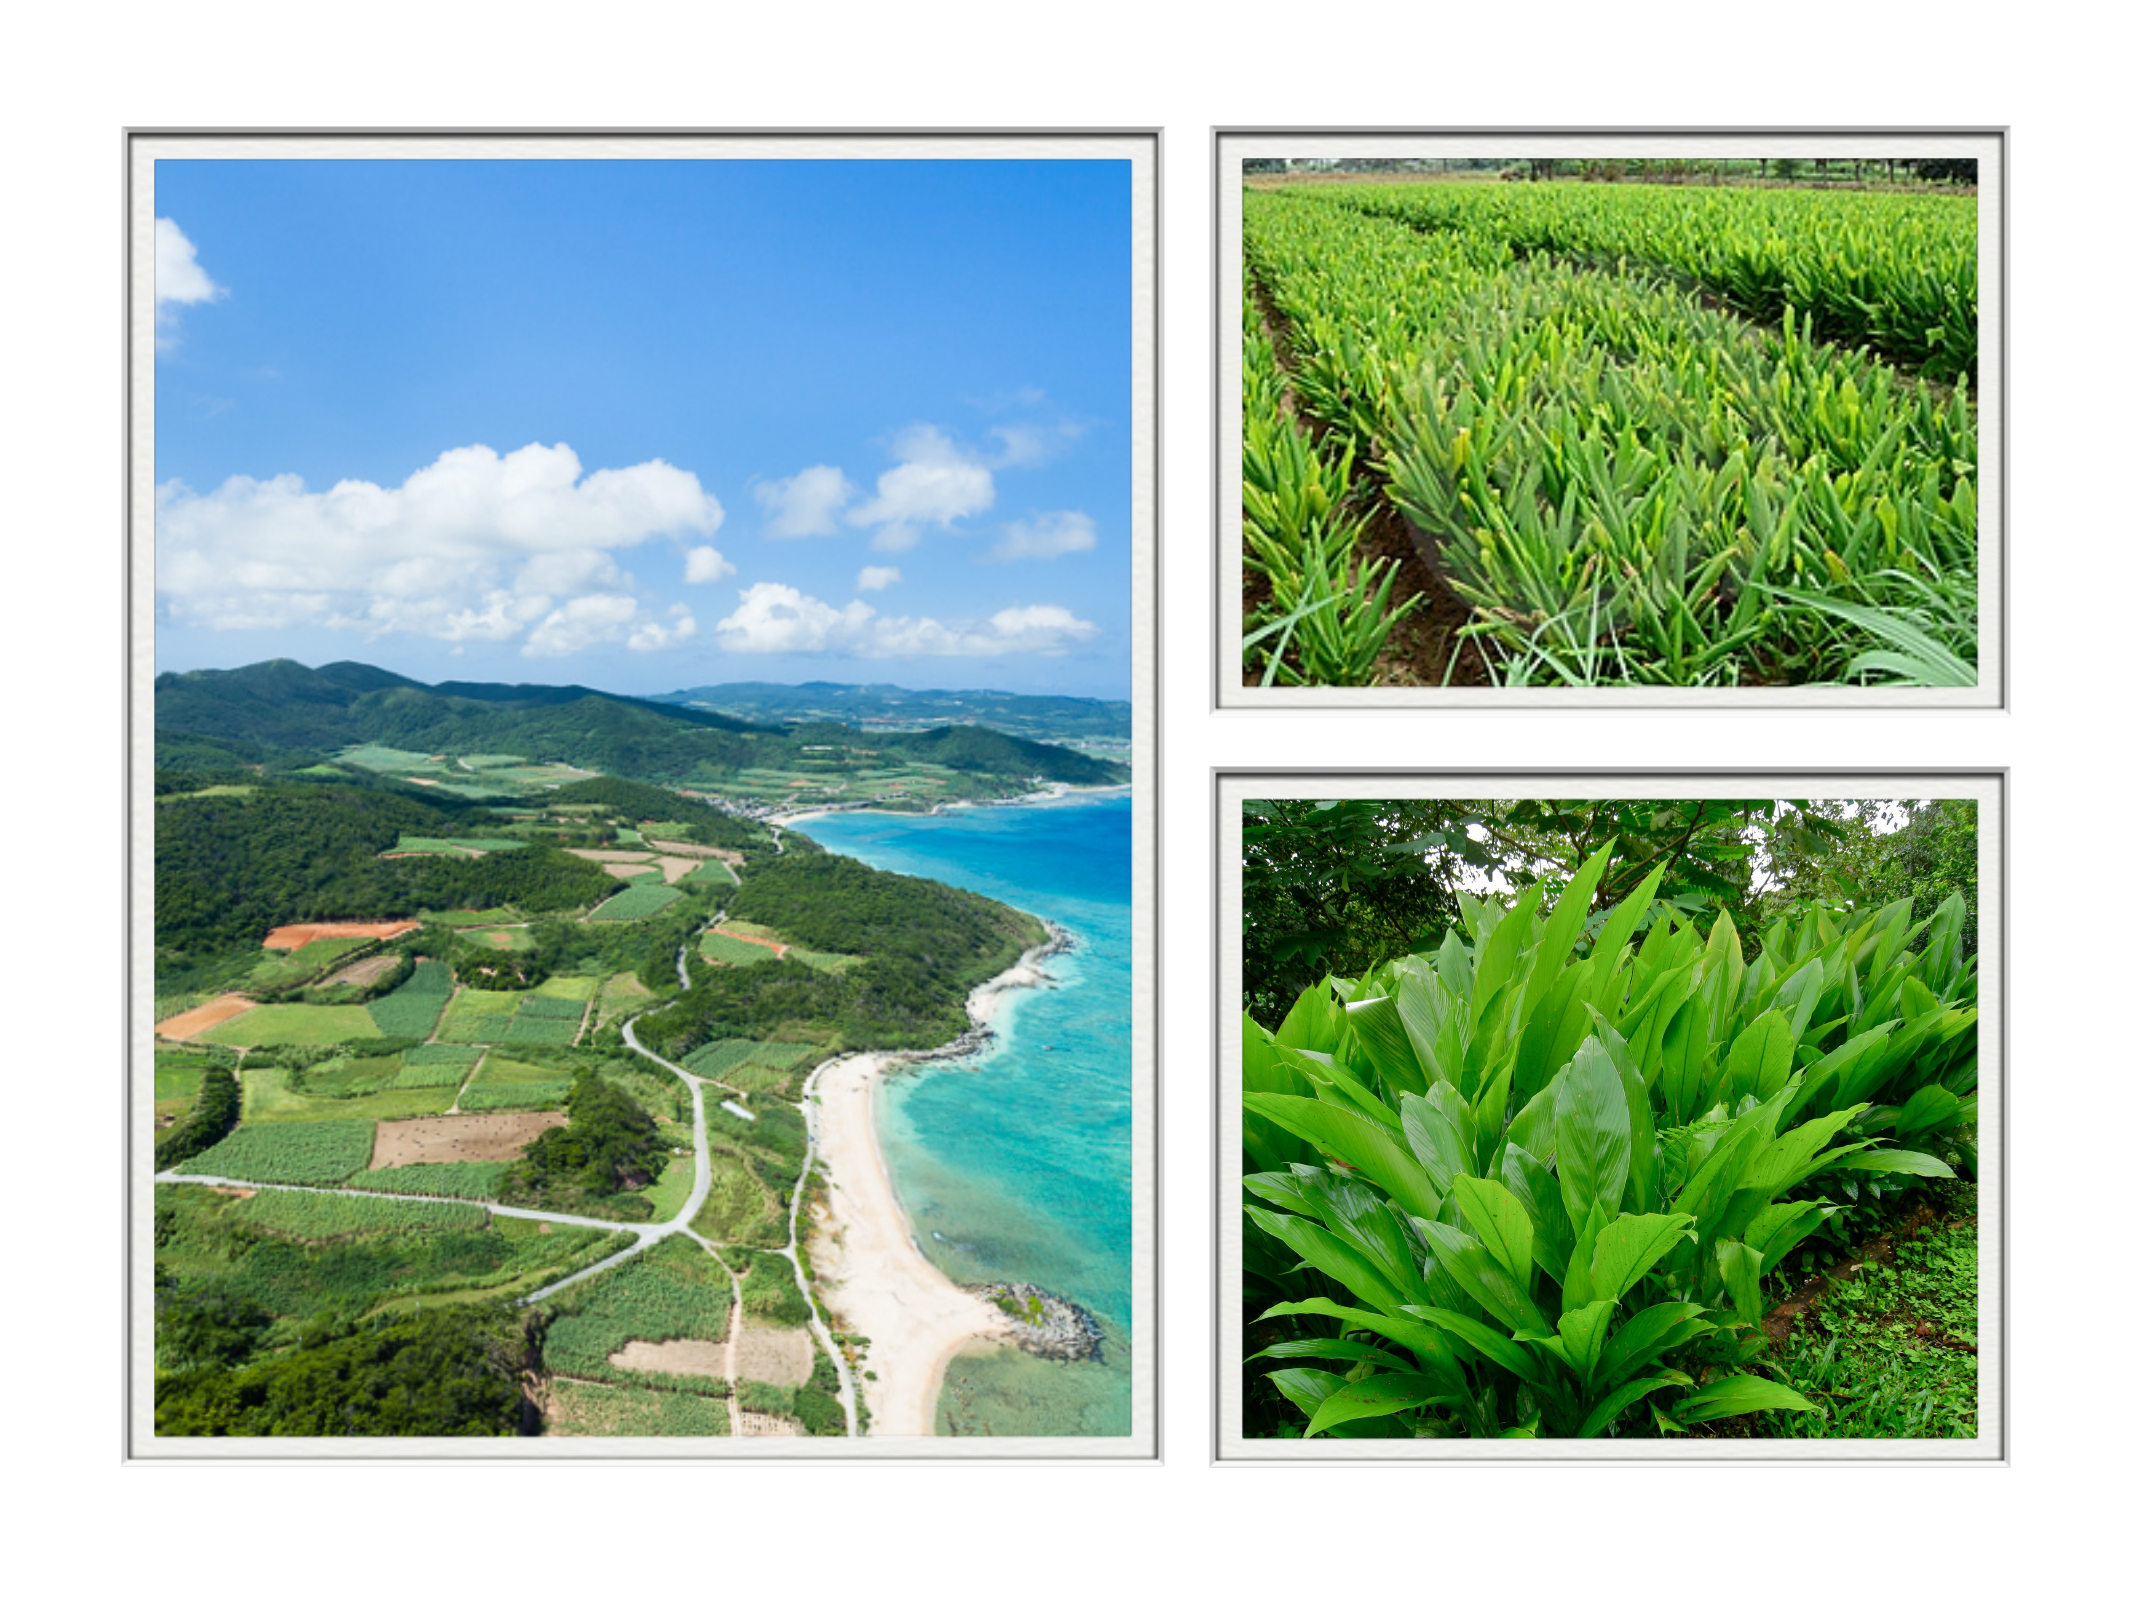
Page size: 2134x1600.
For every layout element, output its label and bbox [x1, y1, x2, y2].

text_box [120, 125, 1167, 1473]
text_box [1208, 124, 2013, 724]
text_box [1208, 765, 2013, 1474]
